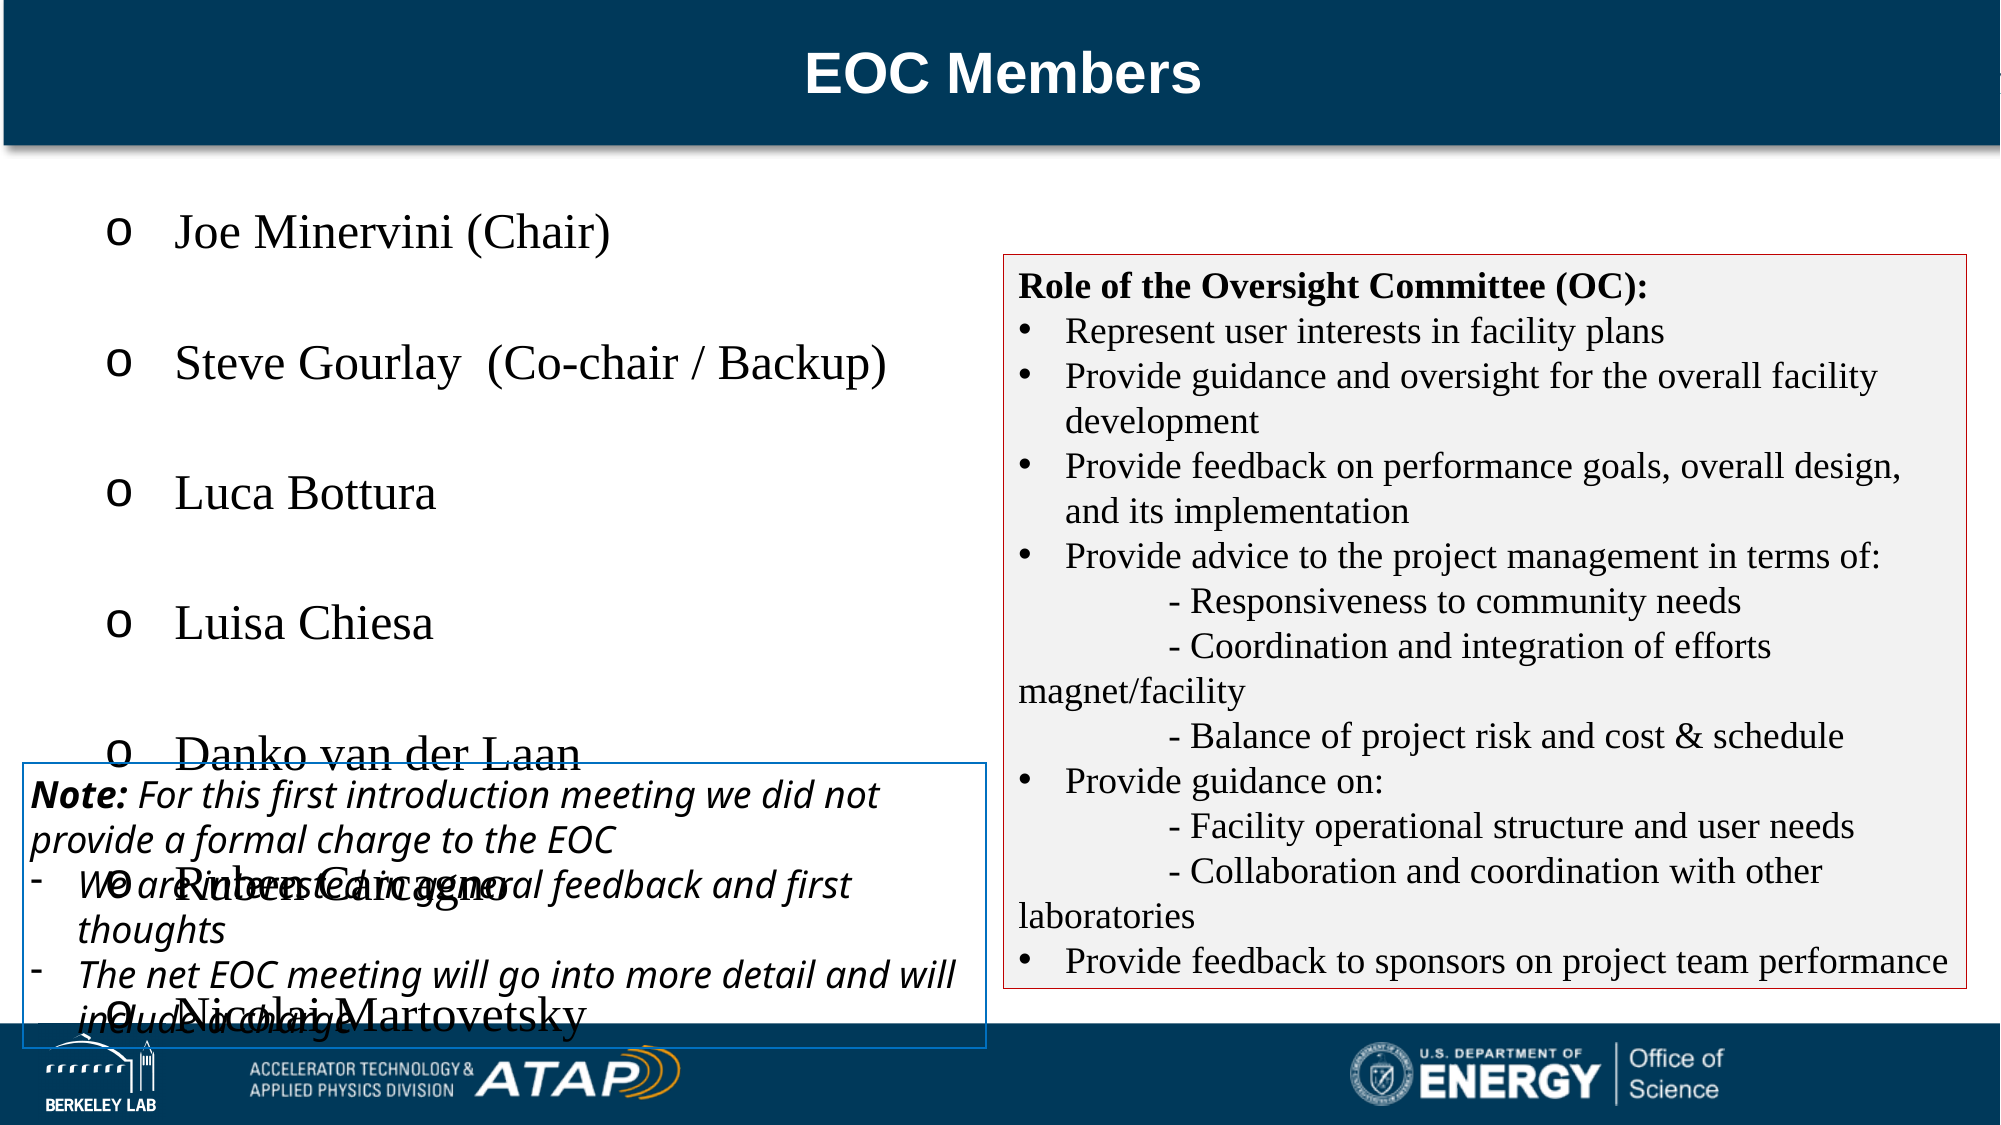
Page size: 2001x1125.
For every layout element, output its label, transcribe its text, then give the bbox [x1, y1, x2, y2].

picture [249, 1049, 682, 1110]
title EOC Members [3, 0, 2000, 146]
picture [1350, 1042, 1725, 1106]
text_box Role of the Oversight Committee (OC): Represent user interests in facility plans Provide guidance and oversight for the overall facility development Provide feedback on performance goals, overall design, and its implementation Provide advice to the project management in terms of: - Responsiveness to community needs - Coordination and integration of efforts magnet/facility - Balance of project risk and cost & schedule Provide guidance on: - Facility operational structure and user needs - Collaboration and coordination with other laboratories Provide feedback to sponsors on project team performance [1003, 254, 1967, 989]
text_box Note: For this first introduction meeting we did not provide a formal charge to the EOC We are interested in general feedback and first thoughts The net EOC meeting will go into more detail and will include a charge [22, 763, 987, 1049]
list Joe Minervini (Chair) Steve Gourlay (Co-chair / Backup) Luca Bottura Luisa Chiesa Danko van der Laan Ruben Carcagno Nicolai Martovetsky [22, 190, 1055, 935]
picture [38, 1049, 166, 1120]
